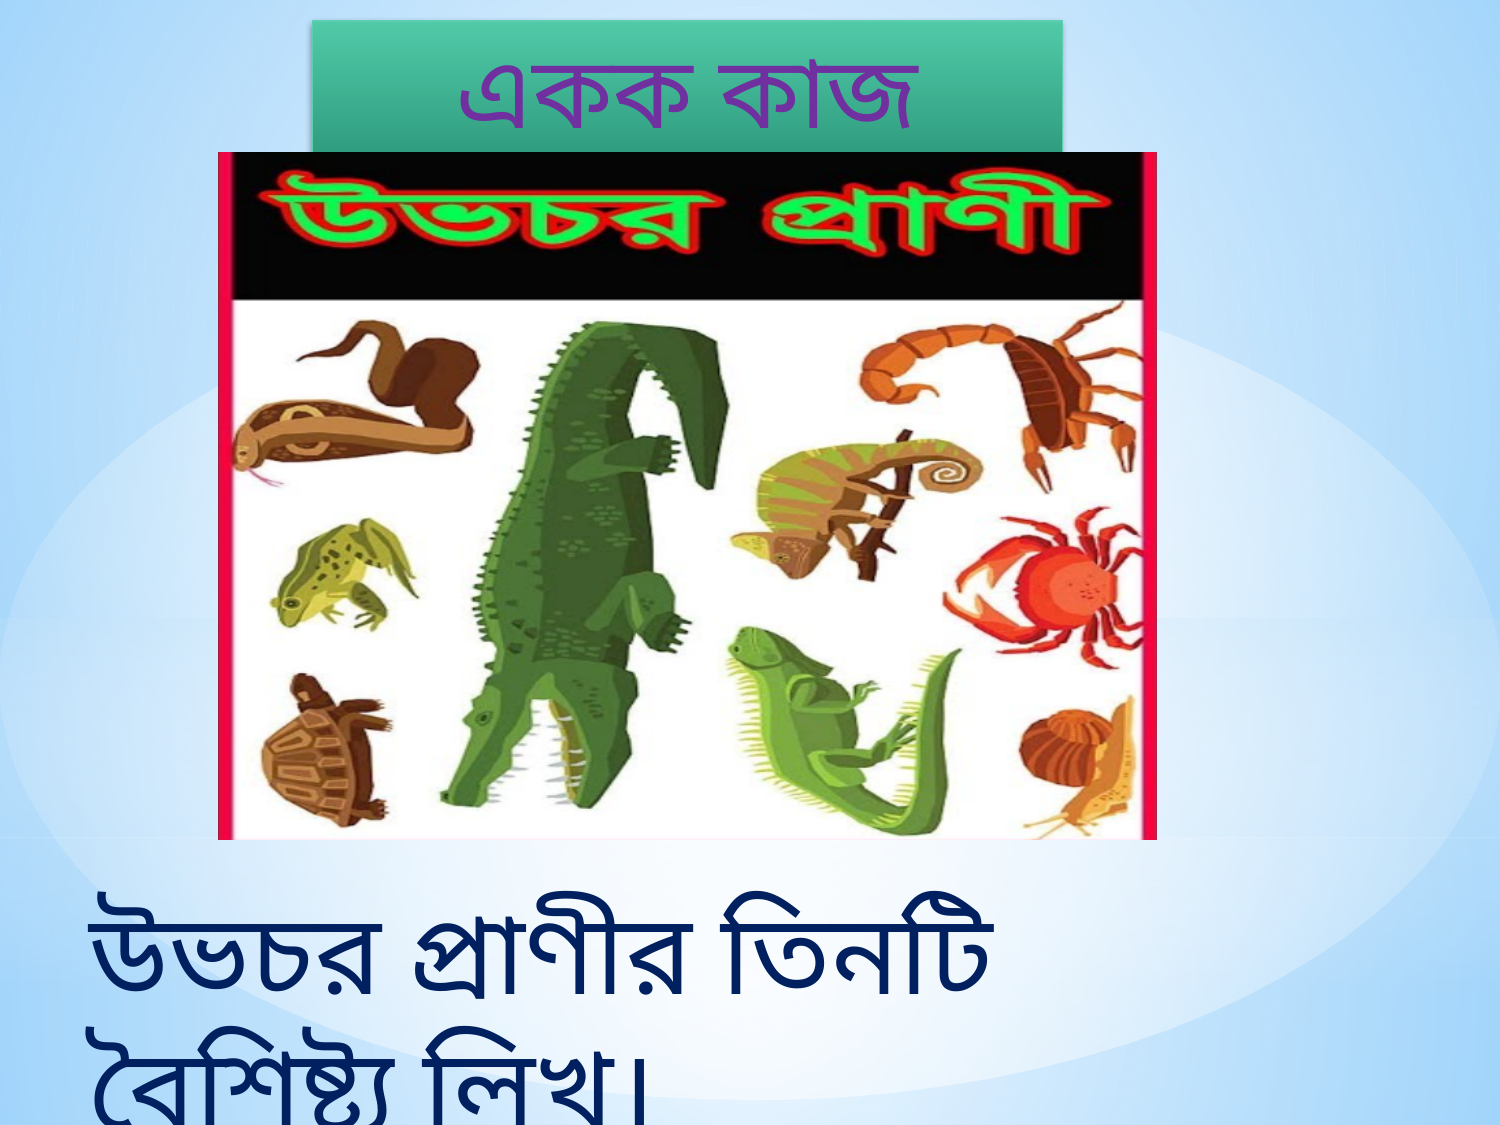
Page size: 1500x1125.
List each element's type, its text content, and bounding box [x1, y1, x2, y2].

text_box উভচর প্রাণীর তিনটি বৈশিষ্ট্য লিখ। [75, 874, 1313, 1125]
text_box একক কাজ [312, 20, 1063, 152]
picture [218, 26, 1157, 966]
